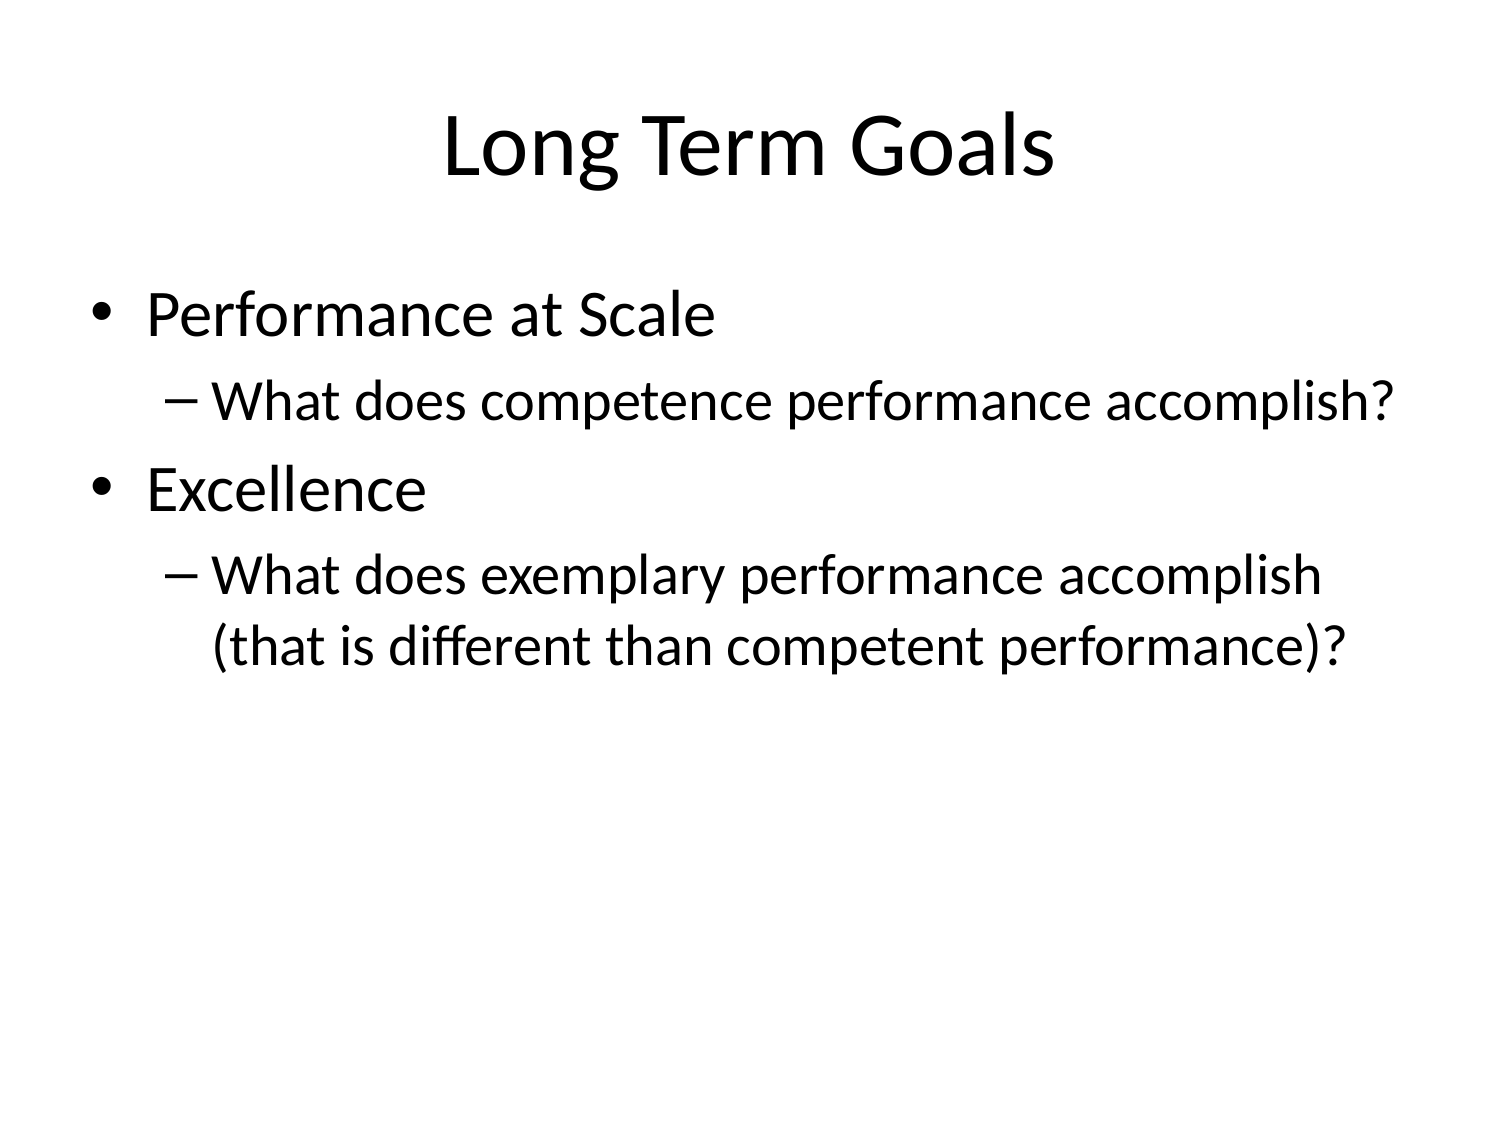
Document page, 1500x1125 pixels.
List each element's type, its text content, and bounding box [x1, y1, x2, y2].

list Performance at Scale What does competence performance accomplish? Excellence What does exemplary performance accomplish (that is different than competent performance)? [75, 262, 1425, 1005]
title Long Term Goals [75, 45, 1425, 233]
